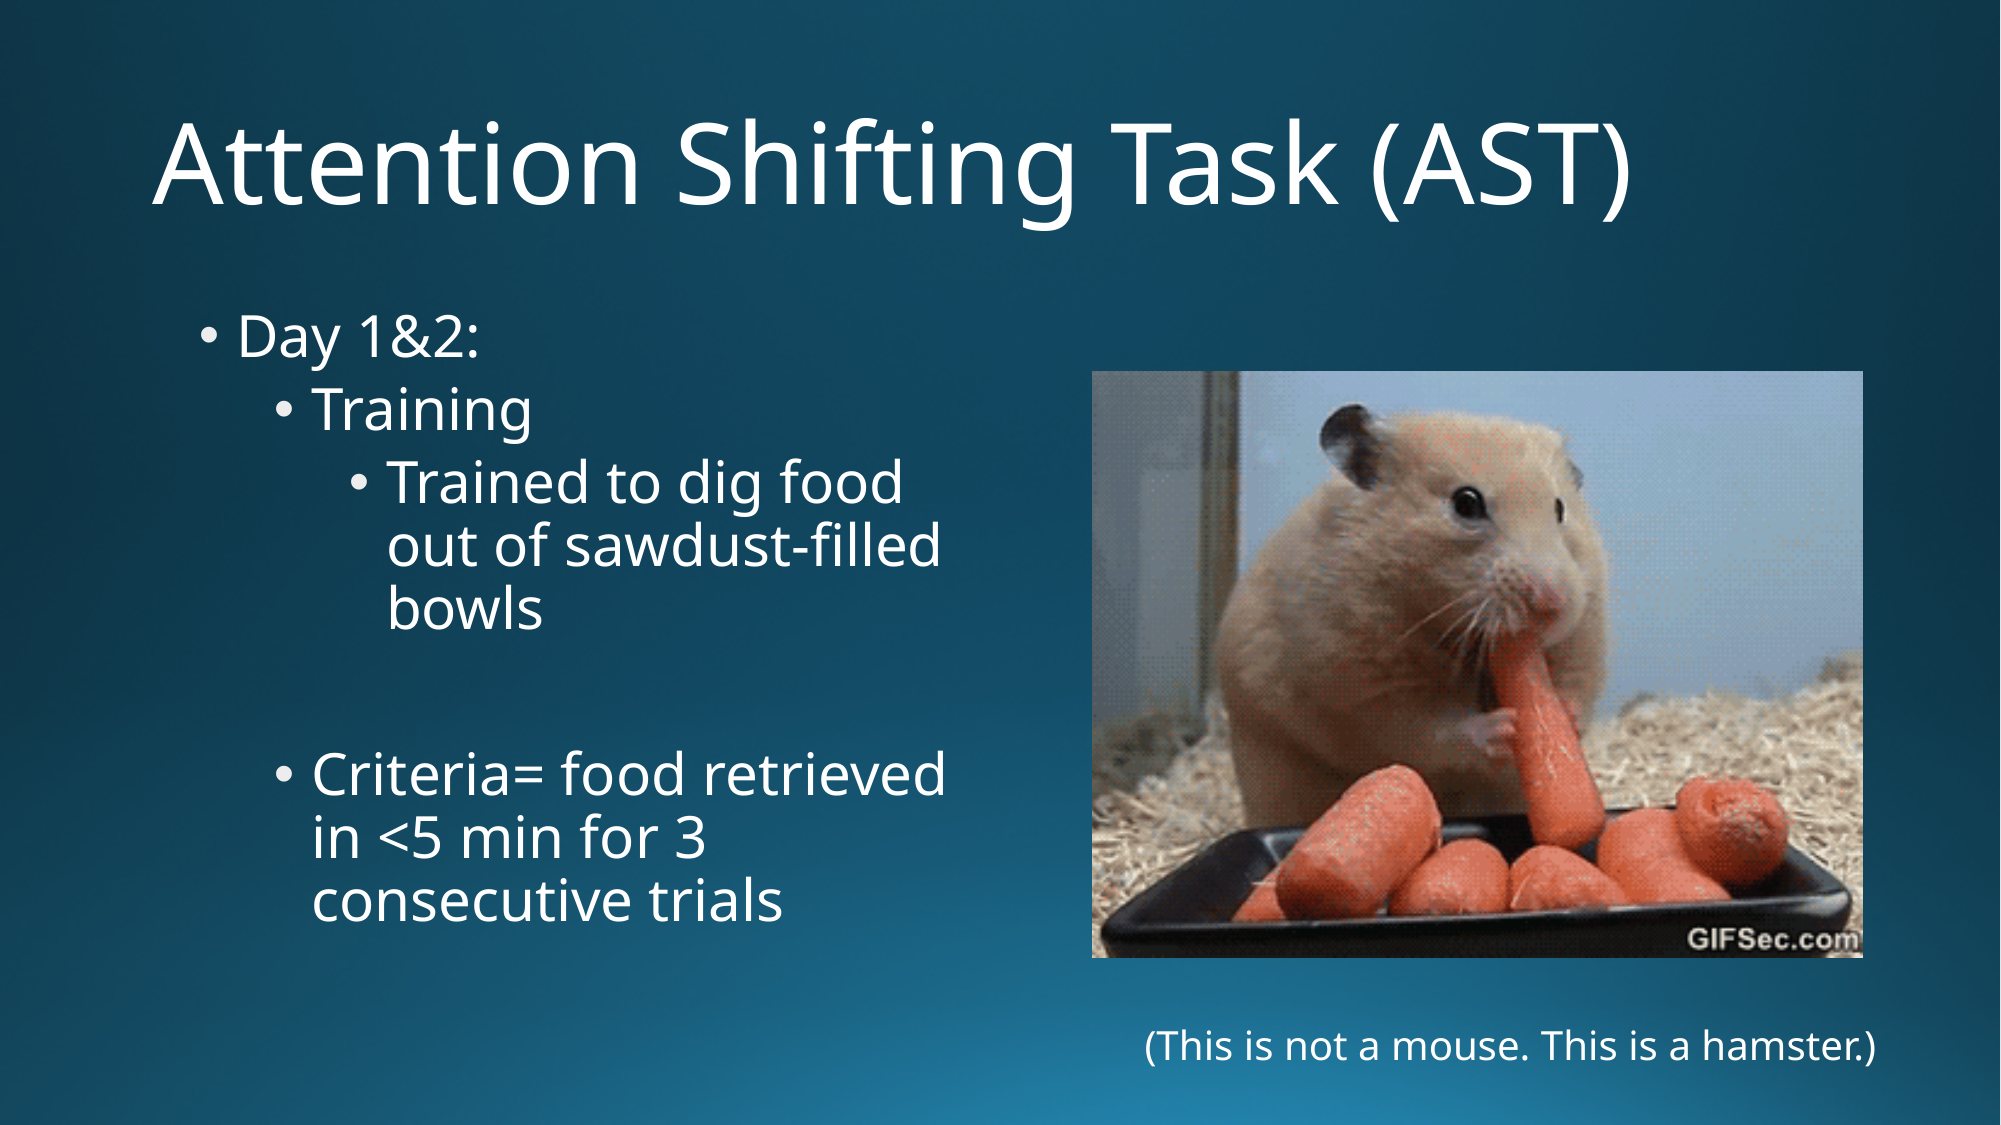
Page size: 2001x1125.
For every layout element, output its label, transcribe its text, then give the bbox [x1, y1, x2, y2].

picture [0, 0, 2001, 1125]
list Day 1&2: Training Trained to dig food out of sawdust-filled bowls Criteria= food retrieved in <5 min for 3 consecutive trials [183, 299, 998, 1014]
list (This is not a mouse. This is a hamster.) [1129, 1013, 1956, 1096]
title Attention Shifting Task (AST) [137, 59, 1863, 278]
